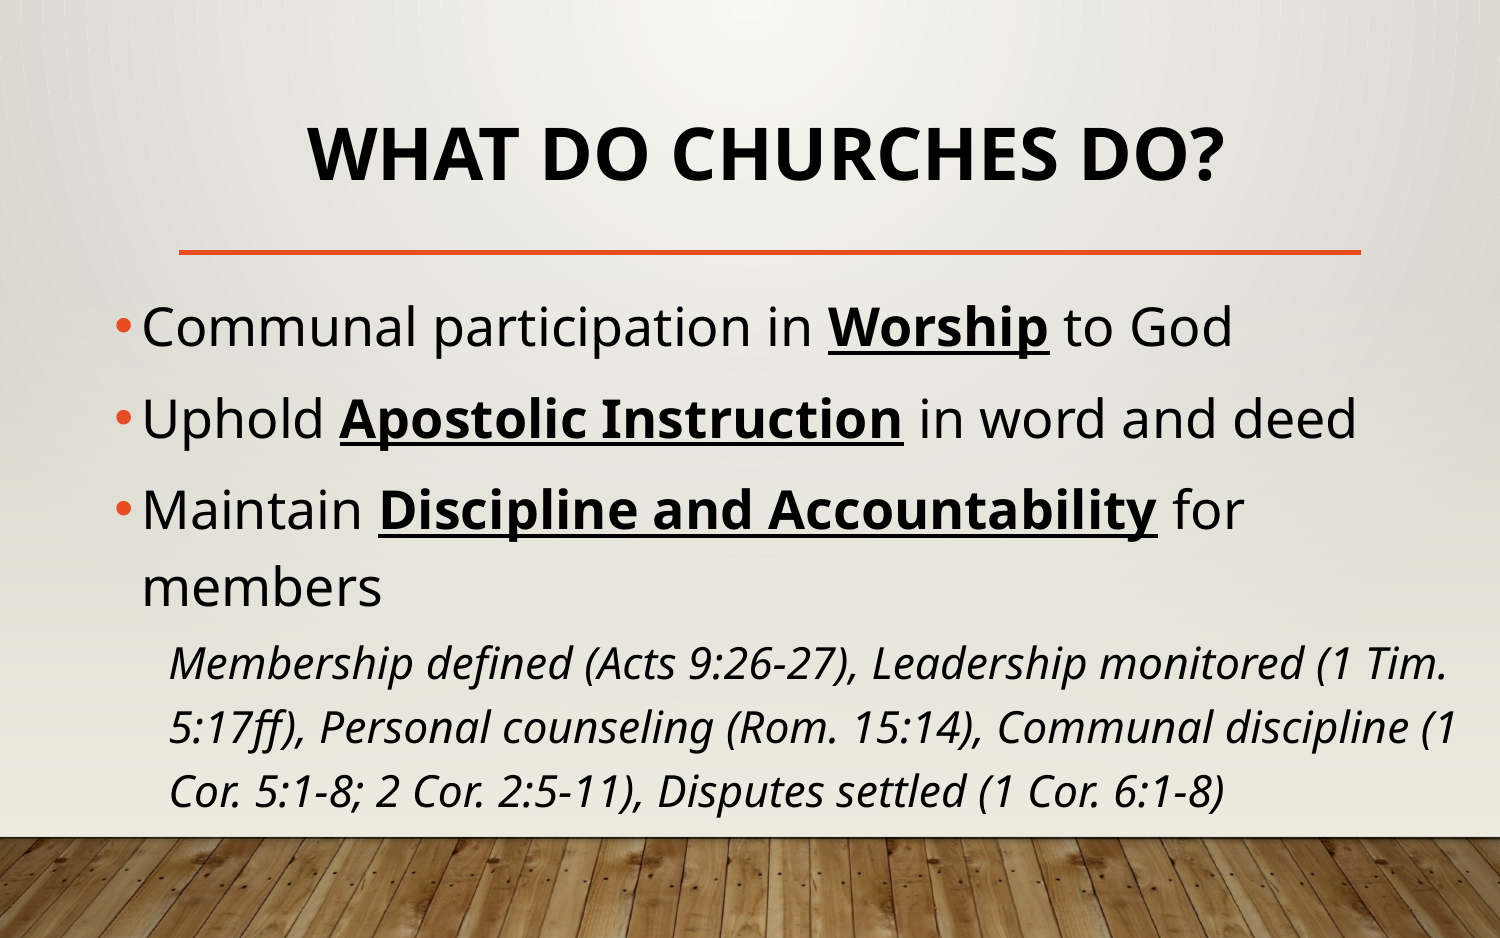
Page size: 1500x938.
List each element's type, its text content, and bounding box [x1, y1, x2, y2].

list Communal participation in Worship to God Uphold Apostolic Instruction in word and deed Maintain Discipline and Accountability for members Membership defined (Acts 9:26-27), Leadership monitored (1 Tim. 5:17ff), Personal counseling (Rom. 15:14), Communal discipline (1 Cor. 5:1-8; 2 Cor. 2:5-11), Disputes settled (1 Cor. 6:1-8) [99, 272, 1481, 832]
title What Do Churches Do? [136, 109, 1397, 254]
picture [0, 837, 1500, 938]
